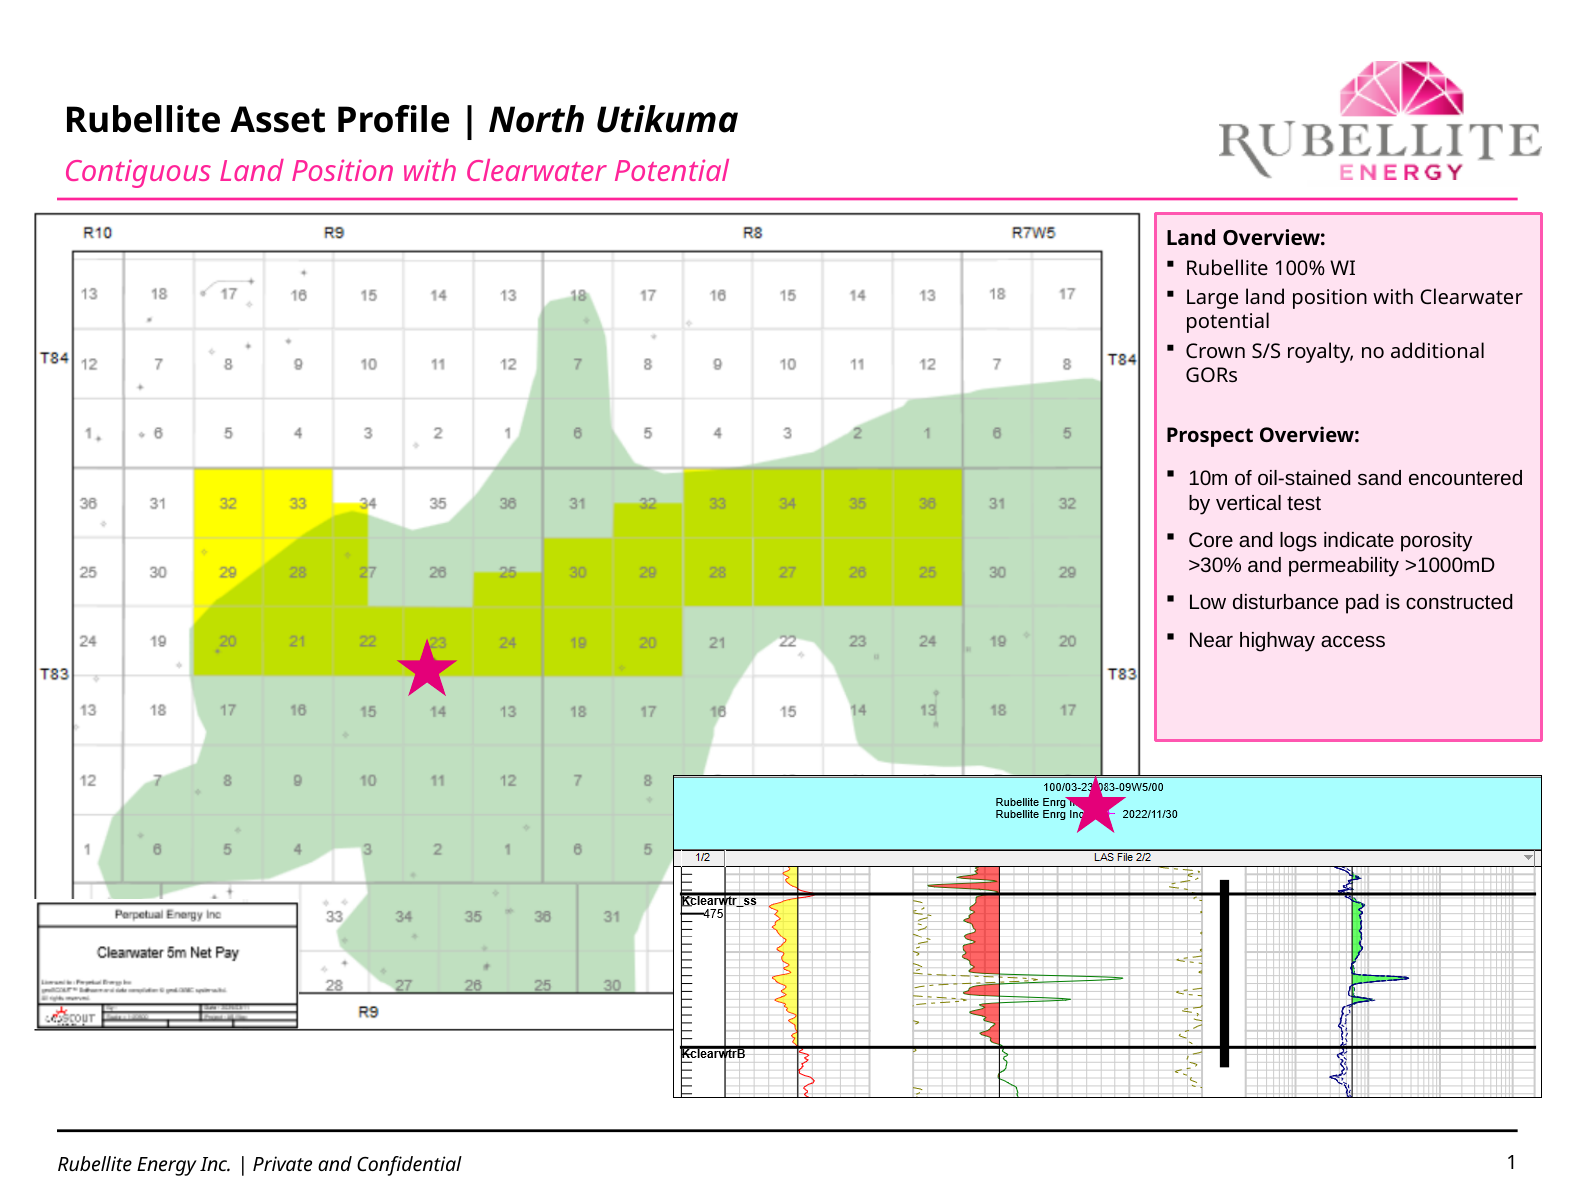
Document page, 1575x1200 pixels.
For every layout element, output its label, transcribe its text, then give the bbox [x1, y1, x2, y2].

picture [1219, 61, 1542, 187]
list Contiguous Land Position with Clearwater Potential [63, 151, 1219, 180]
picture [33, 210, 1542, 1098]
text_box Rubellite Asset Profile | North Utikuma [63, 53, 1189, 140]
text_box Land Overview: Rubellite 100% WI Large land position with Clearwater potential Crown S/S royalty, no additional GORs Prospect Overview: 10m of oil-stained sand encountered by vertical test Core and logs indicate porosity >30% and permeability >1000mD Low disturbance pad is constructed Near highway access [1155, 213, 1542, 741]
slide_number 1 [1446, 1154, 1518, 1172]
